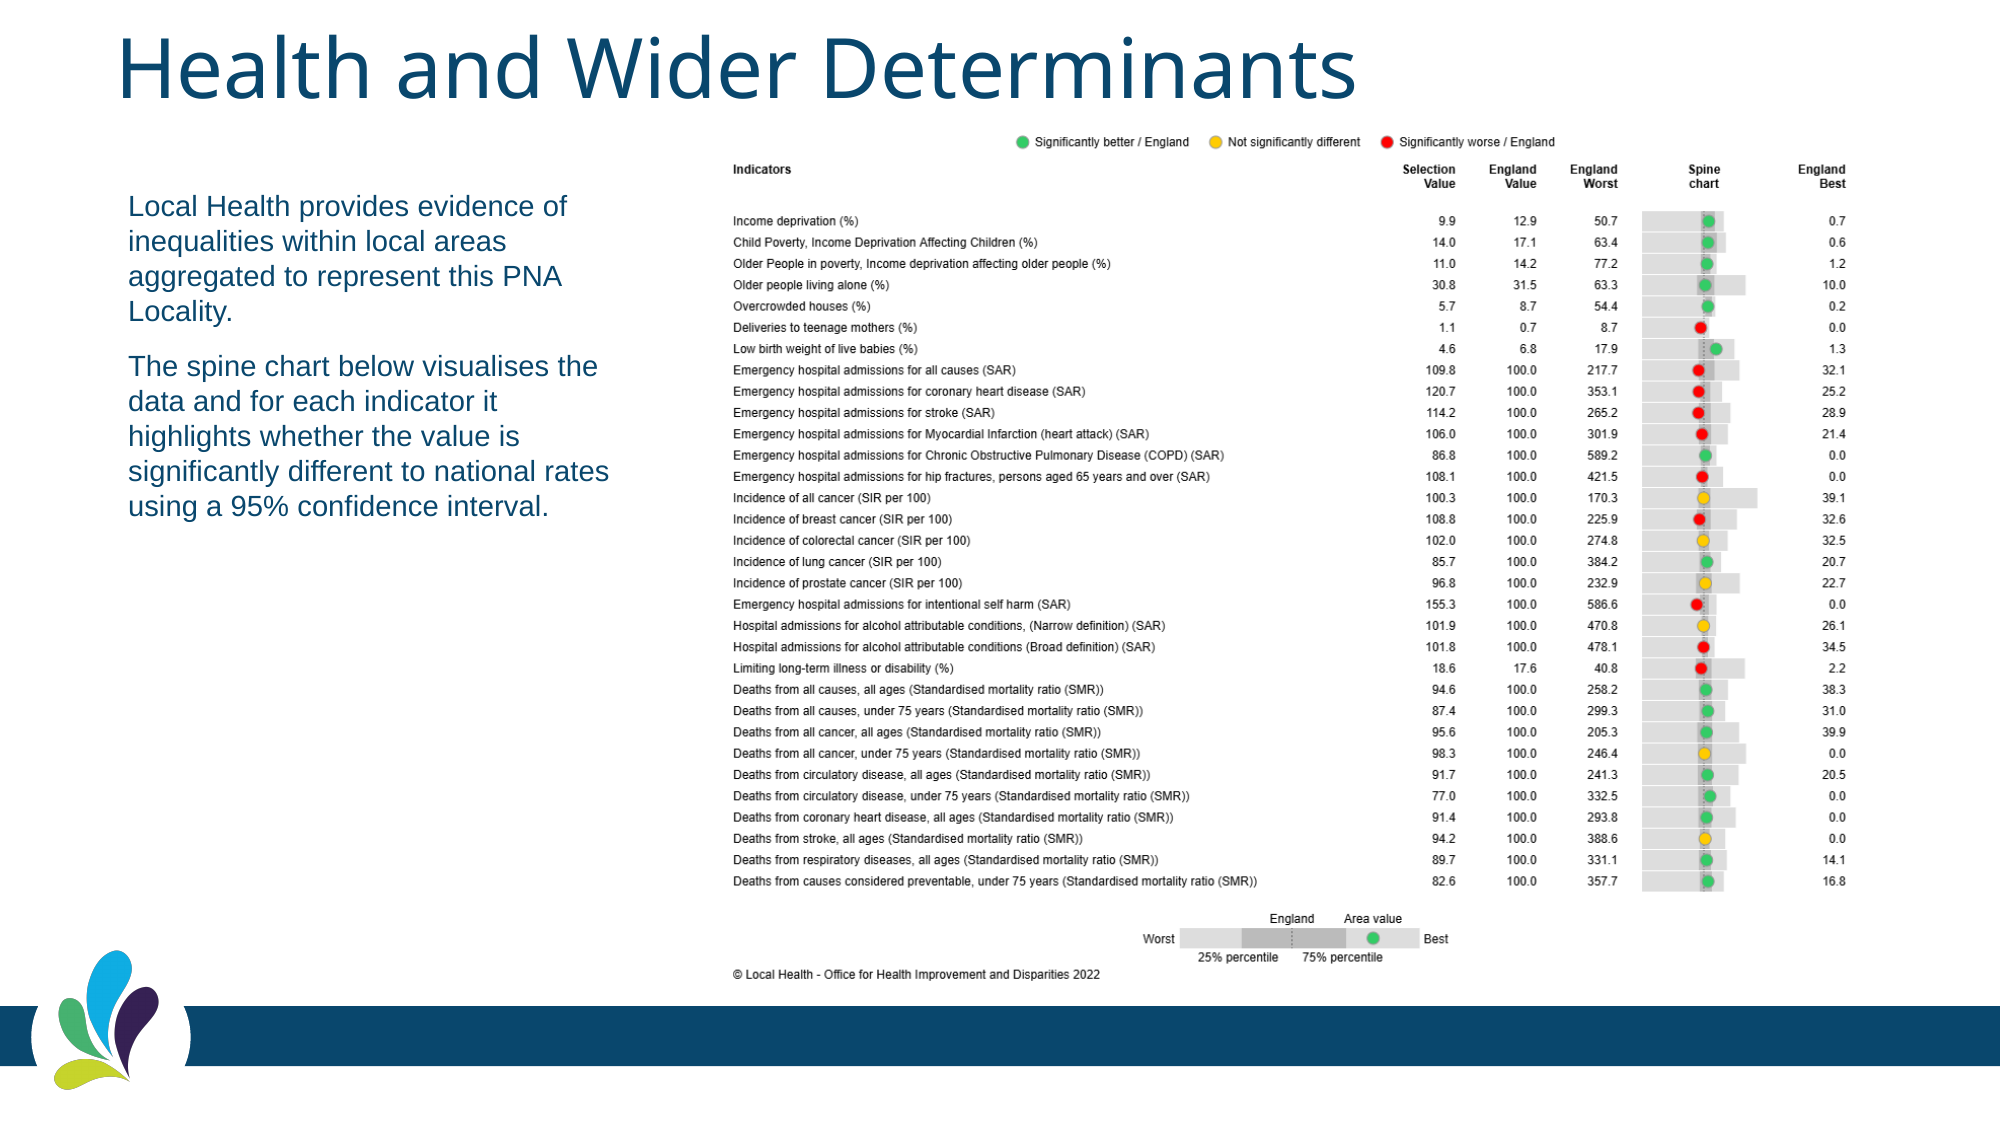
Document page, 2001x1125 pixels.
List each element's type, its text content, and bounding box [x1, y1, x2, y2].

picture [32, 945, 181, 1095]
picture [722, 124, 1866, 994]
title Health and Wider Determinants [100, 18, 1376, 125]
list Local Health provides evidence of inequalities within local areas aggregated to represent this PNA Locality. The spine chart below visualises the data and for each indicator it highlights whether the value is significantly different to national rates using a 95% confidence interval. [113, 179, 642, 660]
